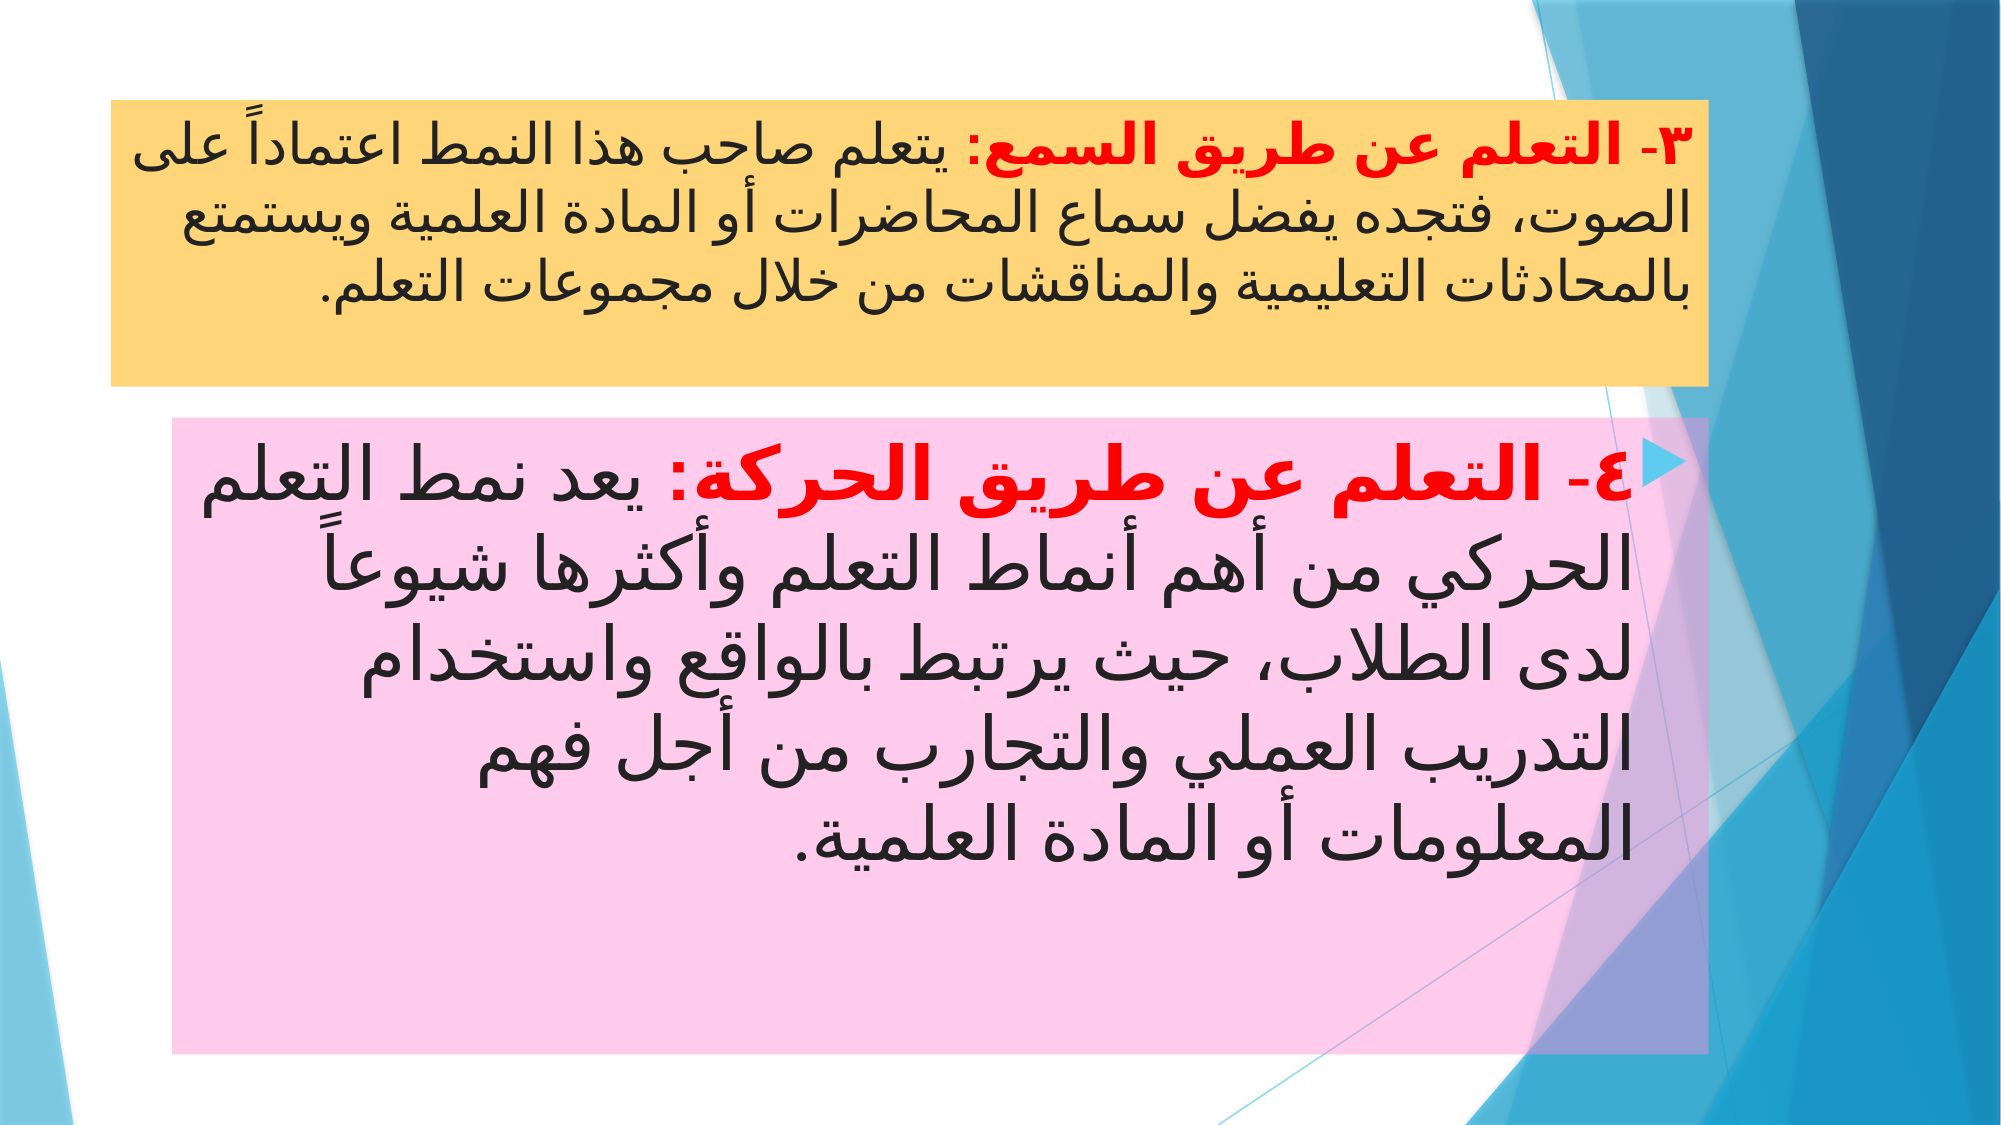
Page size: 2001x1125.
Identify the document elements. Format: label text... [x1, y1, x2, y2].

list ٤- التعلم عن طريق الحركة: يعد نمط التعلم الحركي من أهم أنماط التعلم وأكثرها شيوعاً لدى الطلاب، حيث يرتبط بالواقع واستخدام التدريب العملي والتجارب من أجل فهم المعلومات أو المادة العلمية. [172, 417, 1709, 1055]
title ٣- التعلم عن طريق السمع: يتعلم صاحب هذا النمط اعتماداً على الصوت، فتجده يفضل سماع المحاضرات أو المادة العلمية ويستمتع بالمحادثات التعليمية والمناقشات من خلال مجموعات التعلم. [111, 99, 1709, 387]
